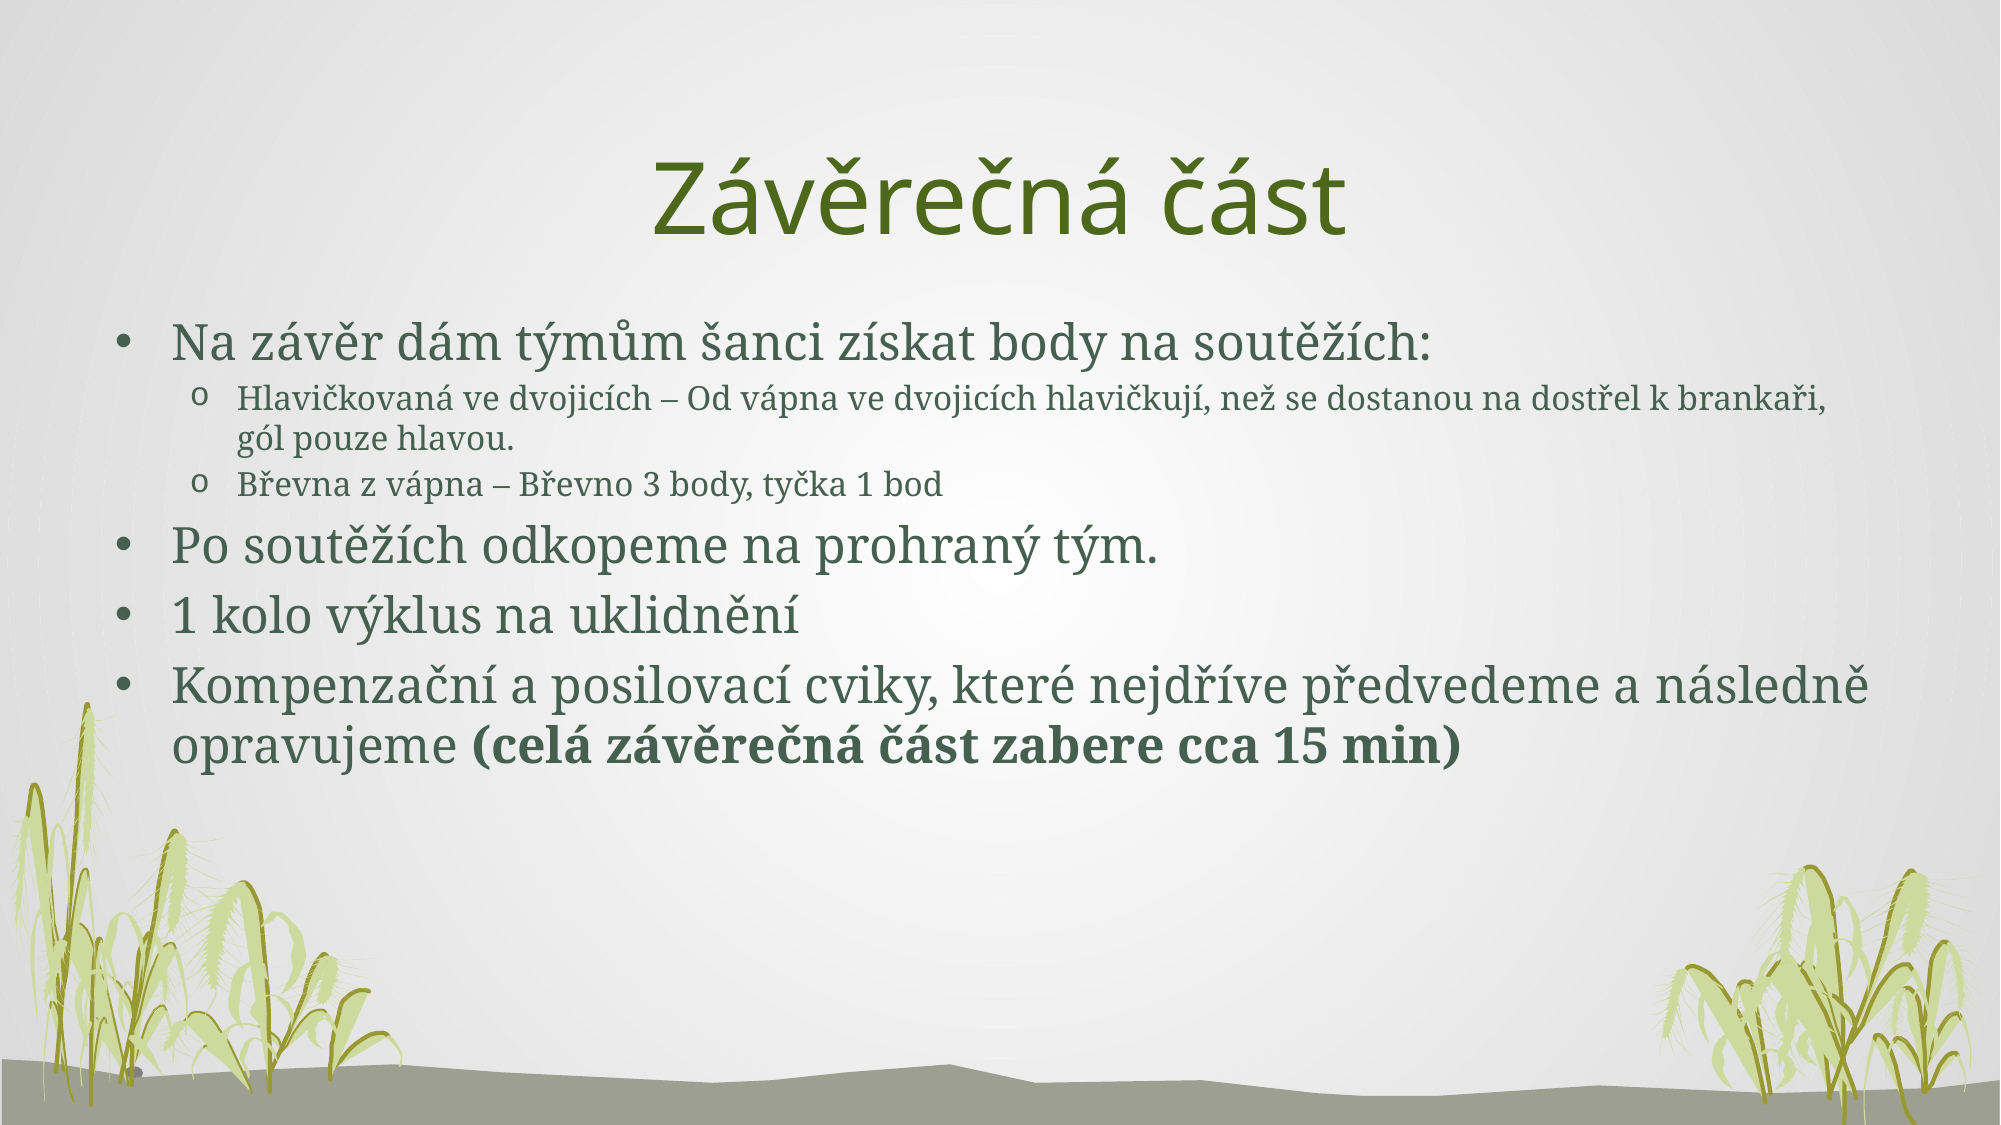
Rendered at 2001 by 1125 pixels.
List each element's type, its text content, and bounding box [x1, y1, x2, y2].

title Závěrečná část [99, 0, 1900, 263]
list Na závěr dám týmům šanci získat body na soutěžích: Hlavičkovaná ve dvojicích – Od vápna ve dvojicích hlavičkují, než se dostanou na dostřel k brankaři, gól pouze hlavou. Břevna z vápna – Břevno 3 body, tyčka 1 bod Po soutěžích odkopeme na prohraný tým. 1 kolo výklus na uklidnění Kompenzační a posilovací cviky, které nejdříve předvedeme a následně opravujeme (celá závěrečná část zabere cca 15 min) [99, 302, 1900, 864]
